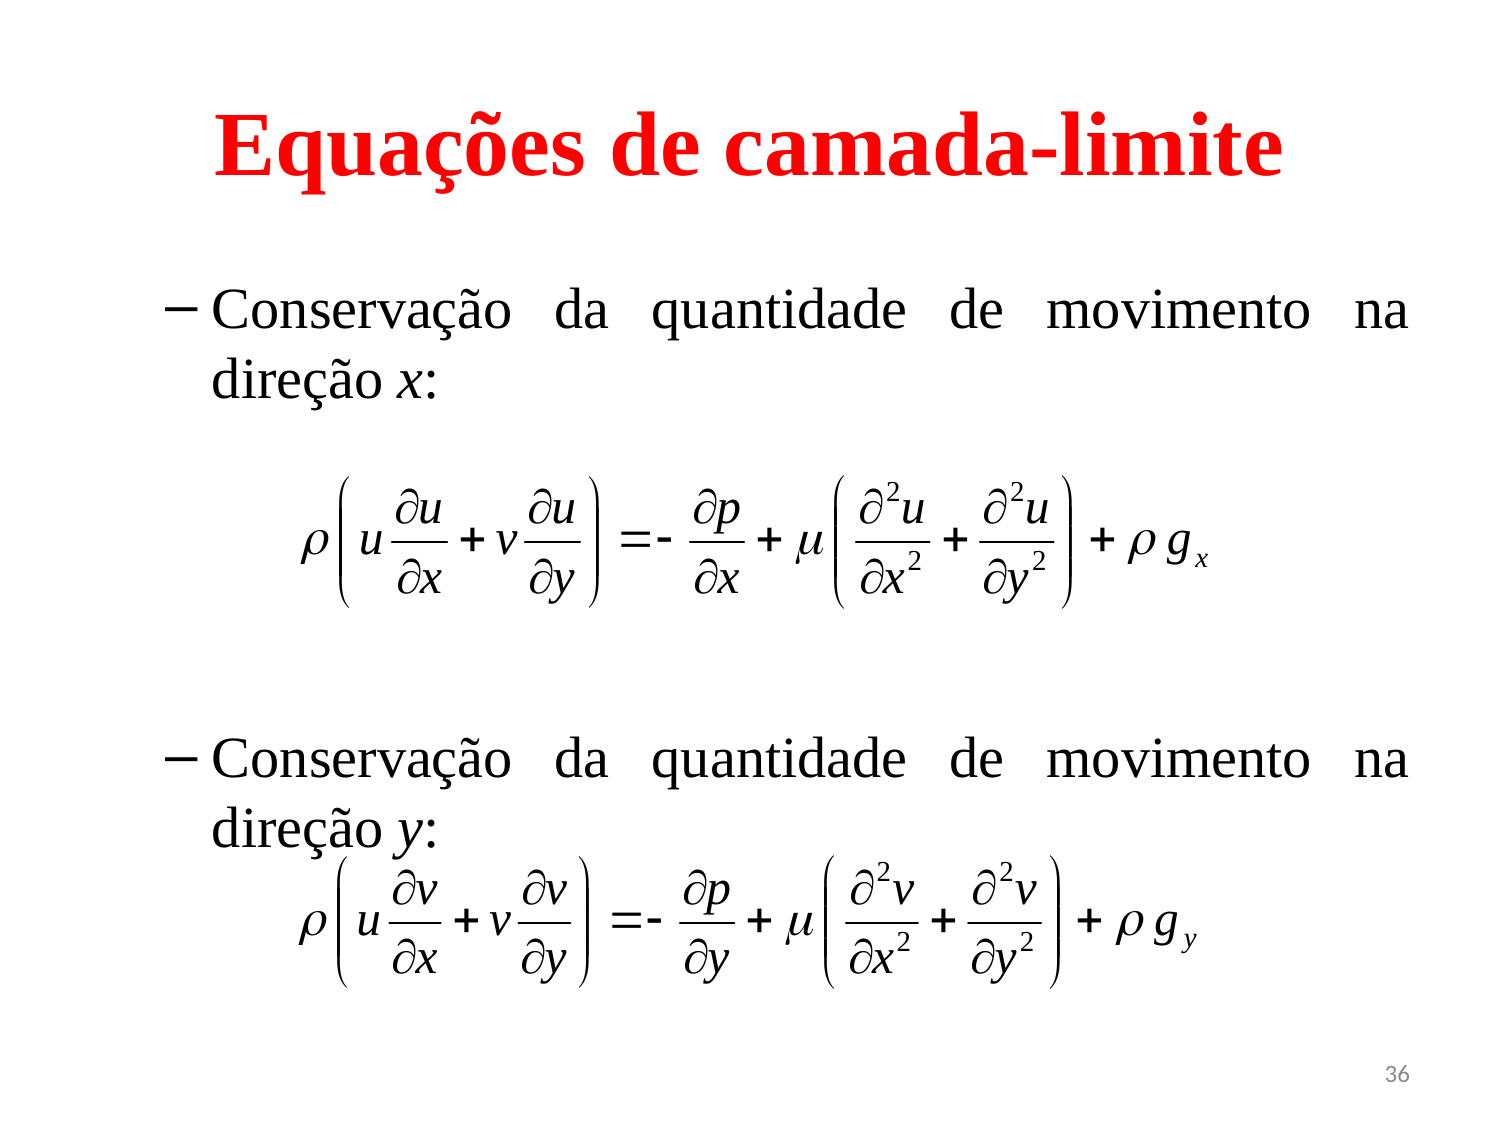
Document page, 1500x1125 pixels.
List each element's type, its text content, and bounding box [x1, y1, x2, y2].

list Conservação da quantidade de movimento na direção x: Conservação da quantidade de movimento na direção y: [75, 262, 1425, 1005]
title Equações de camada-limite [75, 45, 1425, 233]
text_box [288, 843, 1208, 1002]
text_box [291, 463, 1219, 622]
slide_number 36 [1074, 1042, 1425, 1103]
